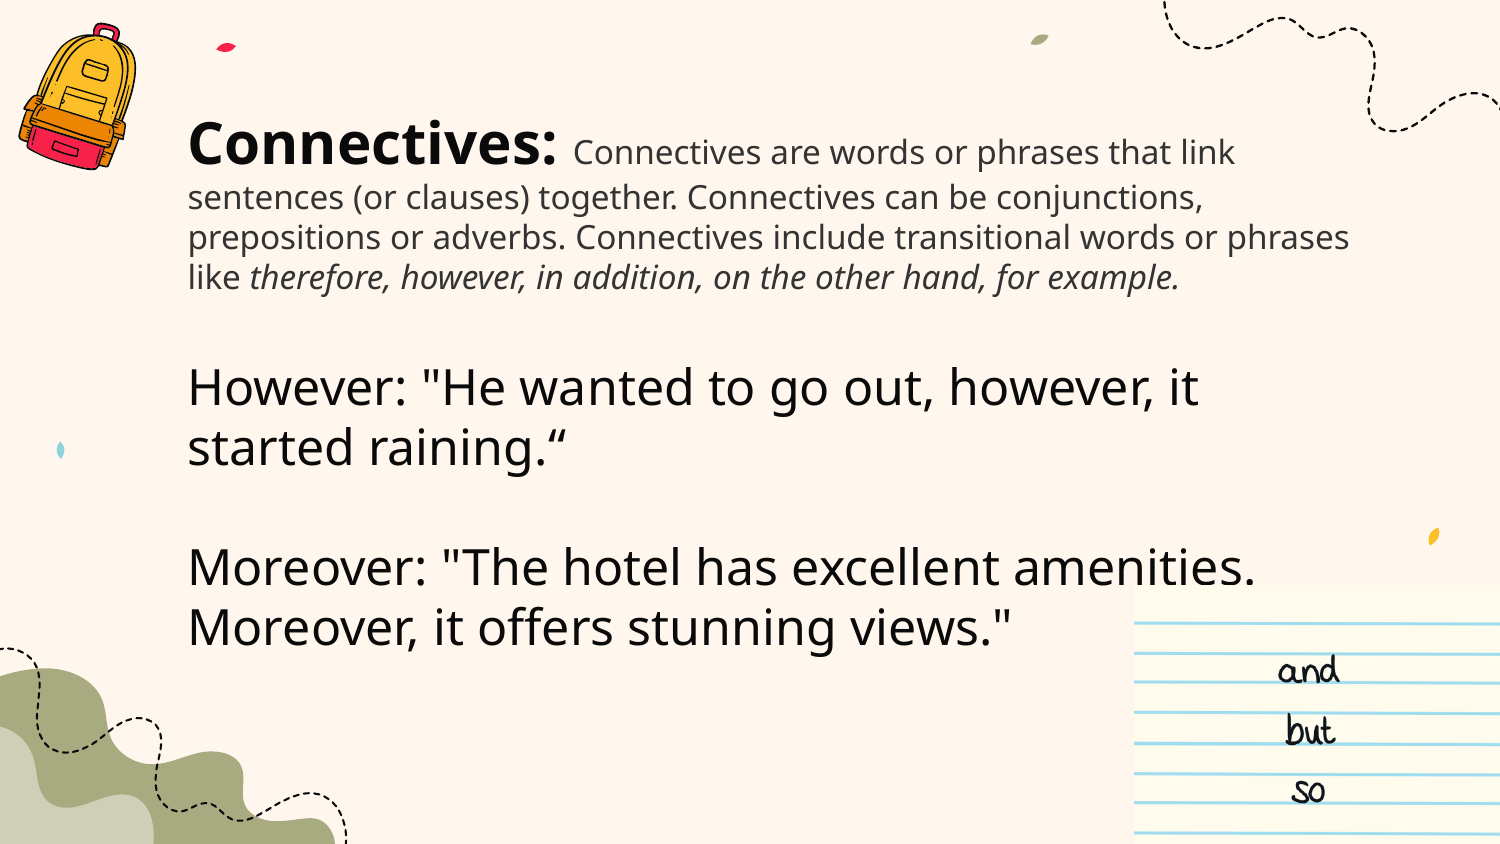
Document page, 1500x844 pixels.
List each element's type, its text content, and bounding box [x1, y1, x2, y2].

picture [1134, 585, 1500, 844]
title Connectives: Connectives are words or phrases that link sentences (or clauses) together. Connectives can be conjunctions, prepositions or adverbs. Connectives include transitional words or phrases like therefore, however, in addition, on the other hand, for example. However: "He wanted to go out, however, it started raining.“ Moreover: "The hotel has excellent amenities. Moreover, it offers stunning views." [172, 91, 1377, 323]
